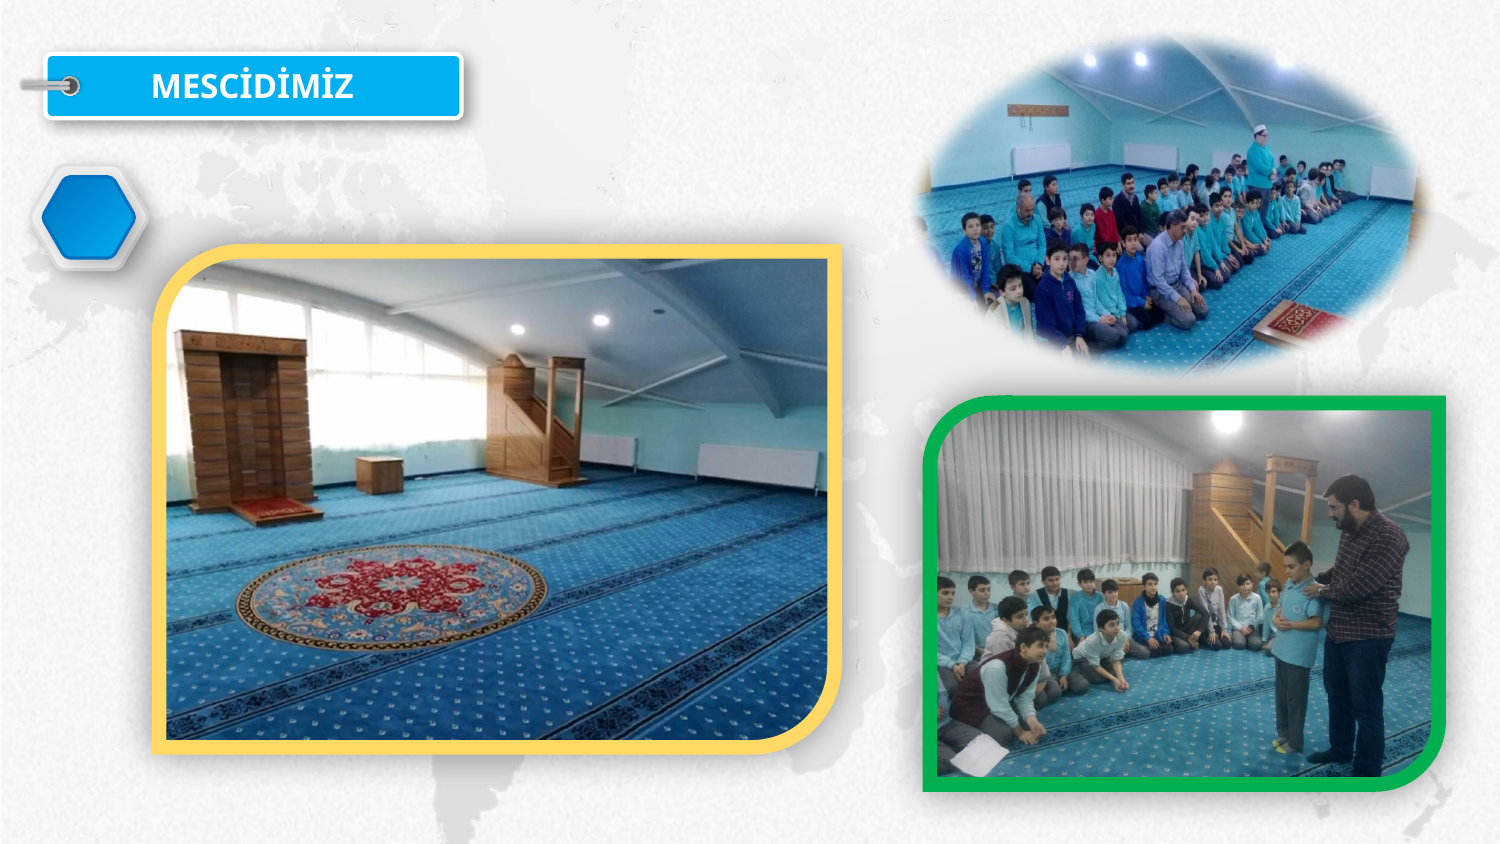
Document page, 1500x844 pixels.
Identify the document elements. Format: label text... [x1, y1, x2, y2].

text_box [44, 52, 463, 120]
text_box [29, 148, 196, 357]
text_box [21, 81, 70, 90]
text_box MESCİDİMİZ [62, 58, 443, 113]
picture [0, 0, 1500, 844]
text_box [60, 76, 80, 96]
